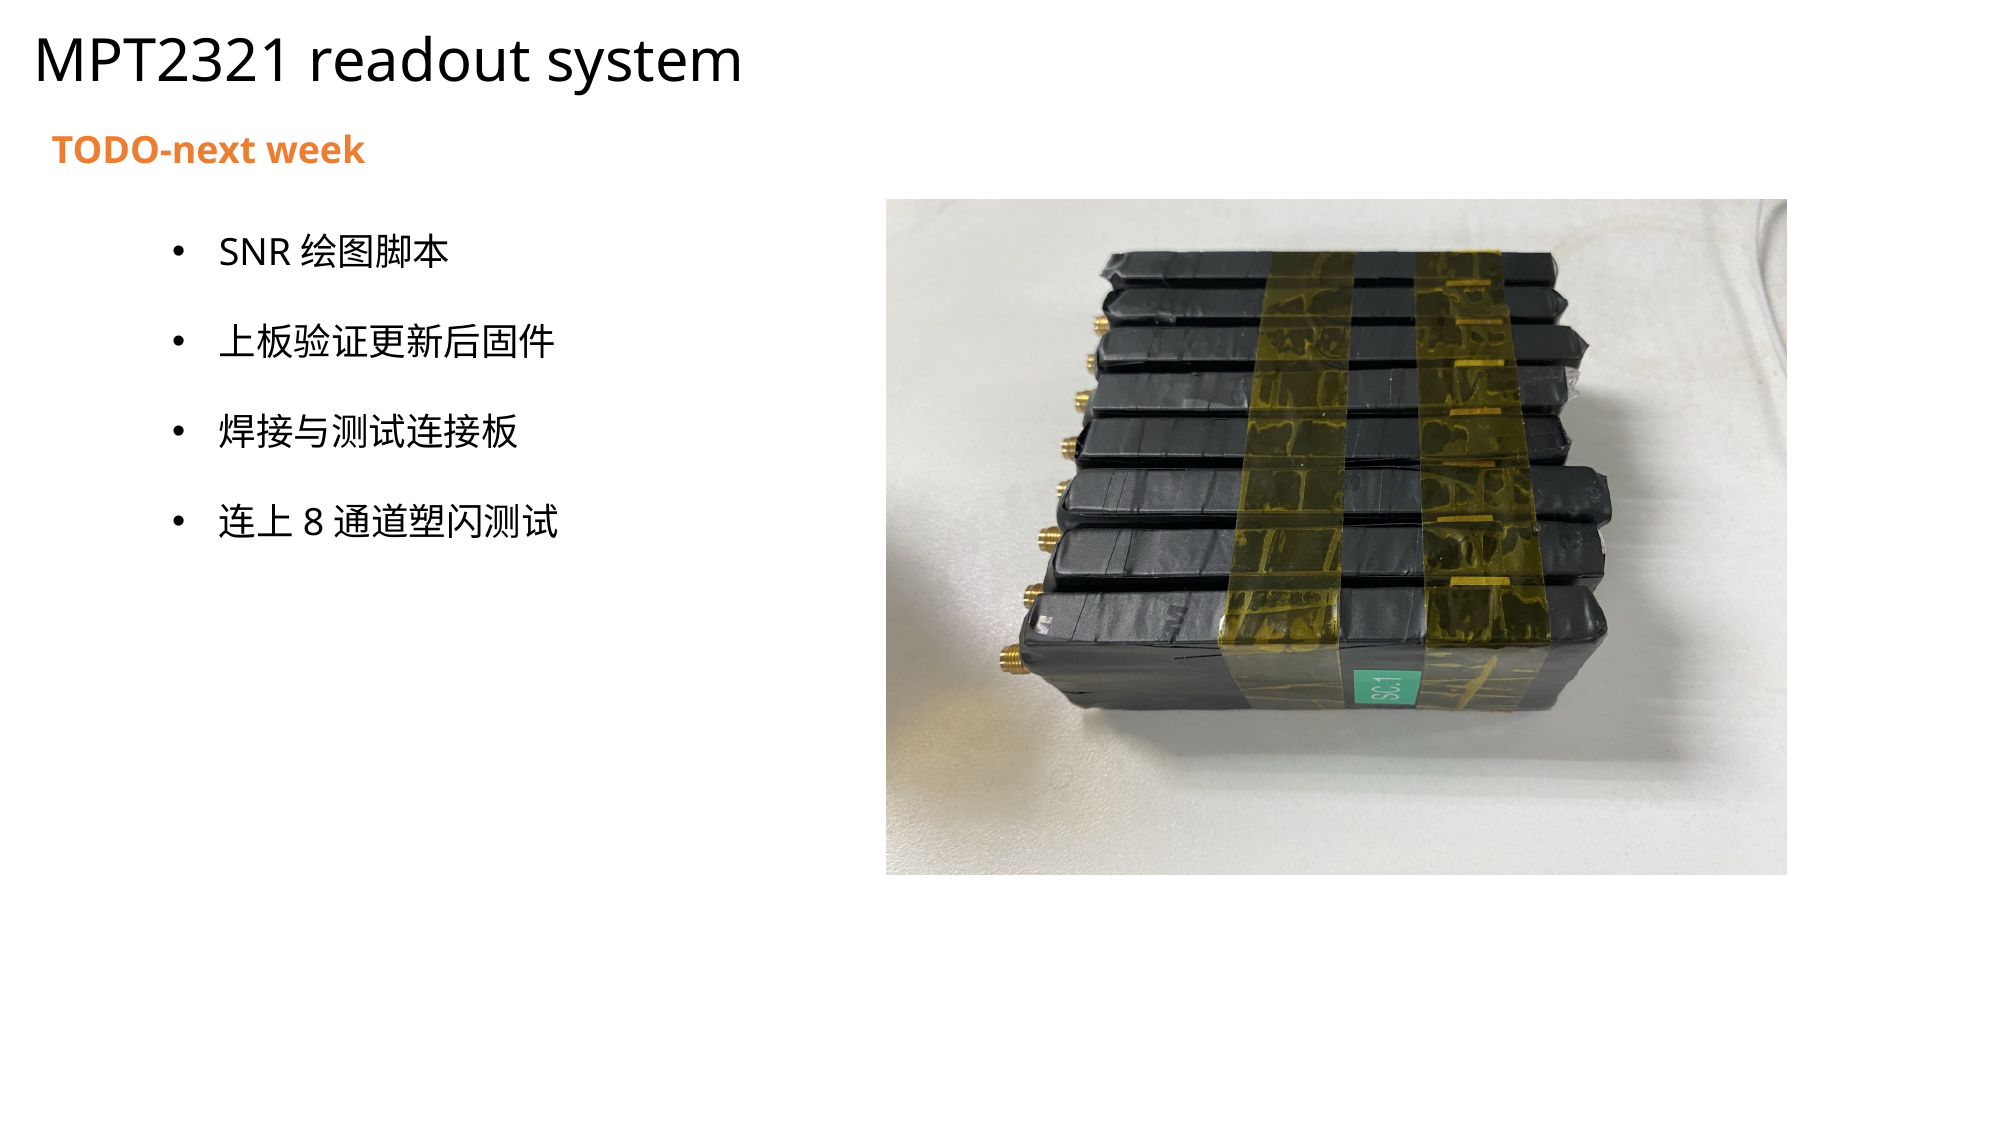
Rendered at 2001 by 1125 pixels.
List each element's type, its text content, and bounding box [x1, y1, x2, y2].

text_box SNR绘图脚本 上板验证更新后固件 焊接与测试连接板 连上8通道塑闪测试 [157, 220, 878, 641]
picture [886, 199, 1787, 875]
text_box TODO-next week [36, 118, 381, 179]
title MPT2321 readout system [18, 21, 1265, 102]
